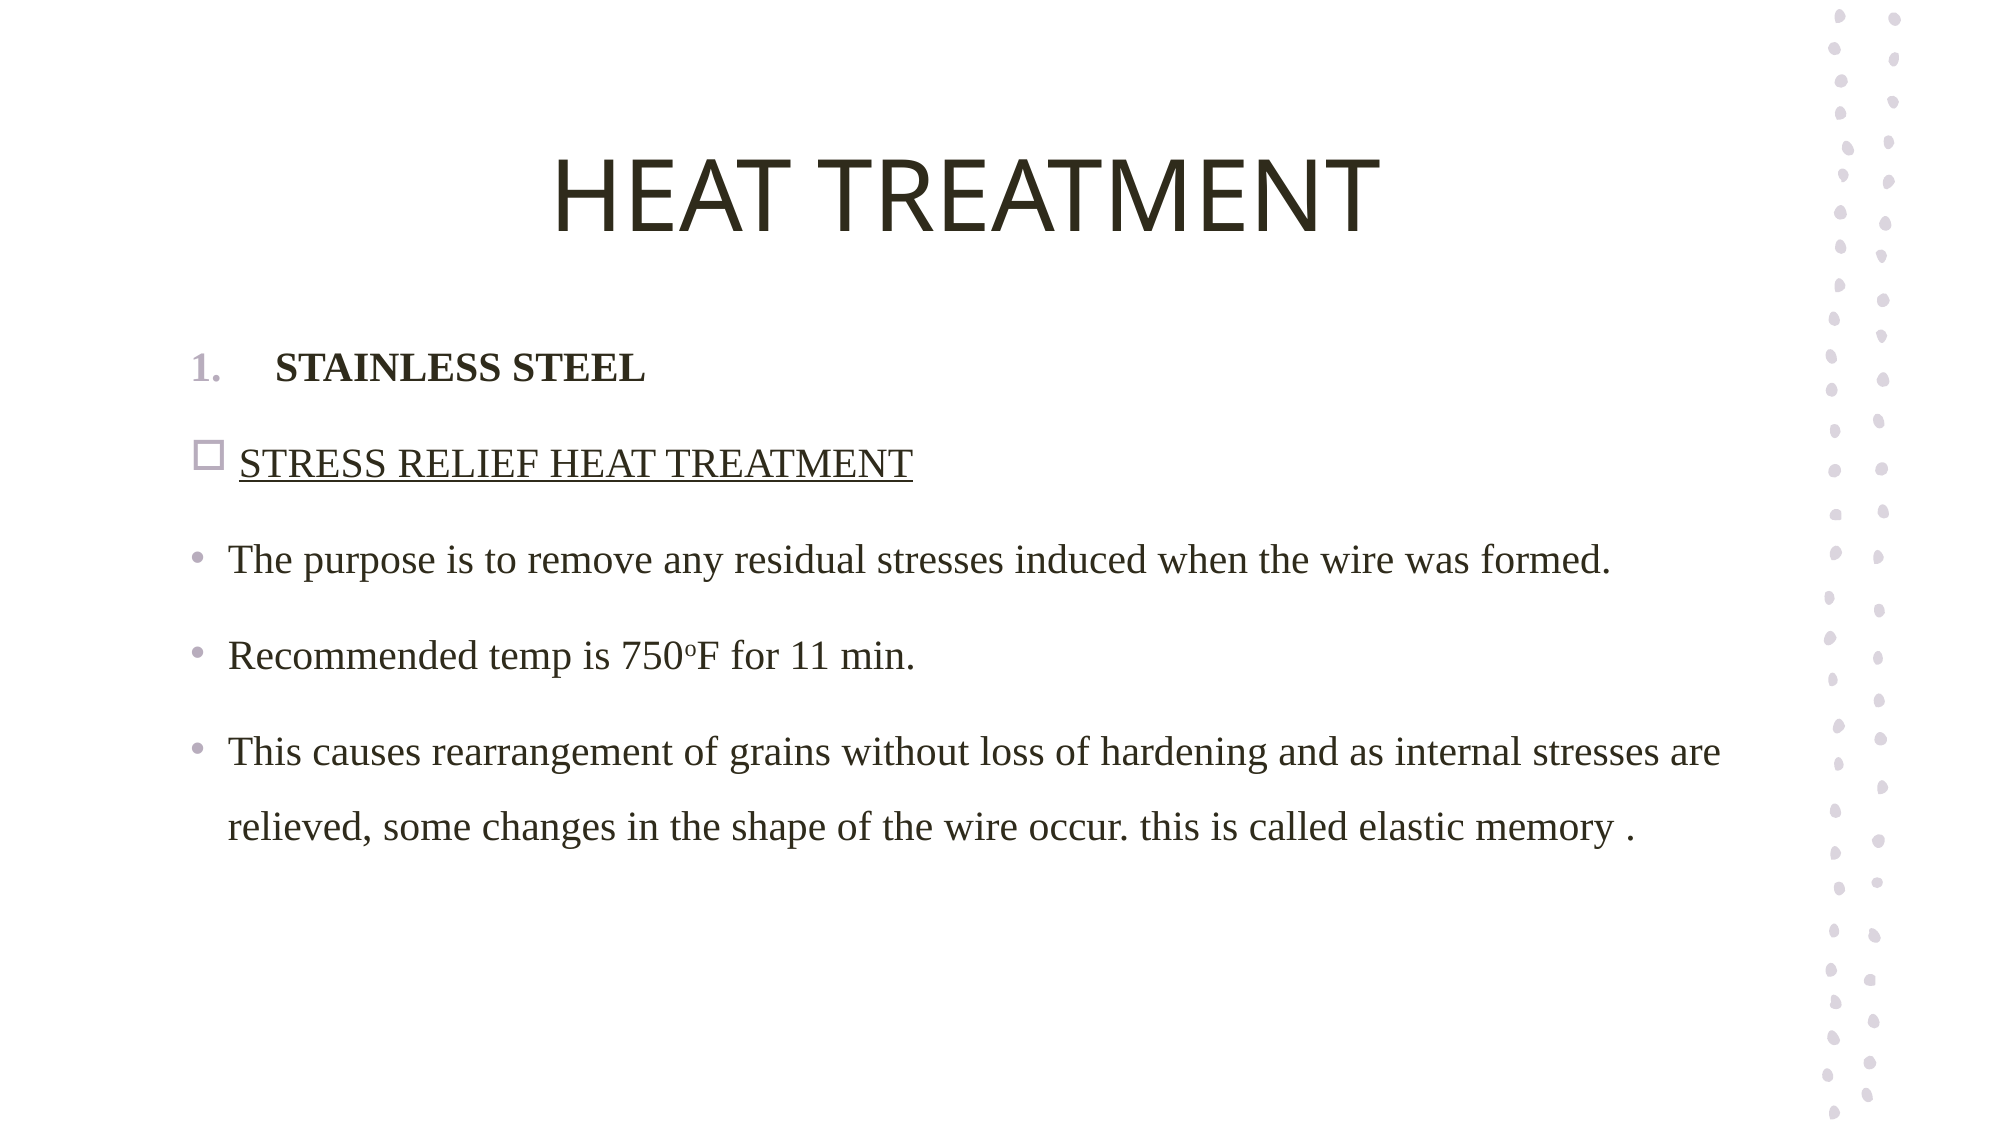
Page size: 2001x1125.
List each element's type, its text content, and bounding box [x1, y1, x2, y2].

title HEAT TREATMENT [175, 82, 1756, 300]
list STAINLESS STEEL STRESS RELIEF HEAT TREATMENT The purpose is to remove any residual stresses induced when the wire was formed. Recommended temp is 750oF for 11 min. This causes rearrangement of grains without loss of hardening and as internal stresses are relieved, some changes in the shape of the wire occur. this is called elastic memory . [175, 307, 1756, 1022]
